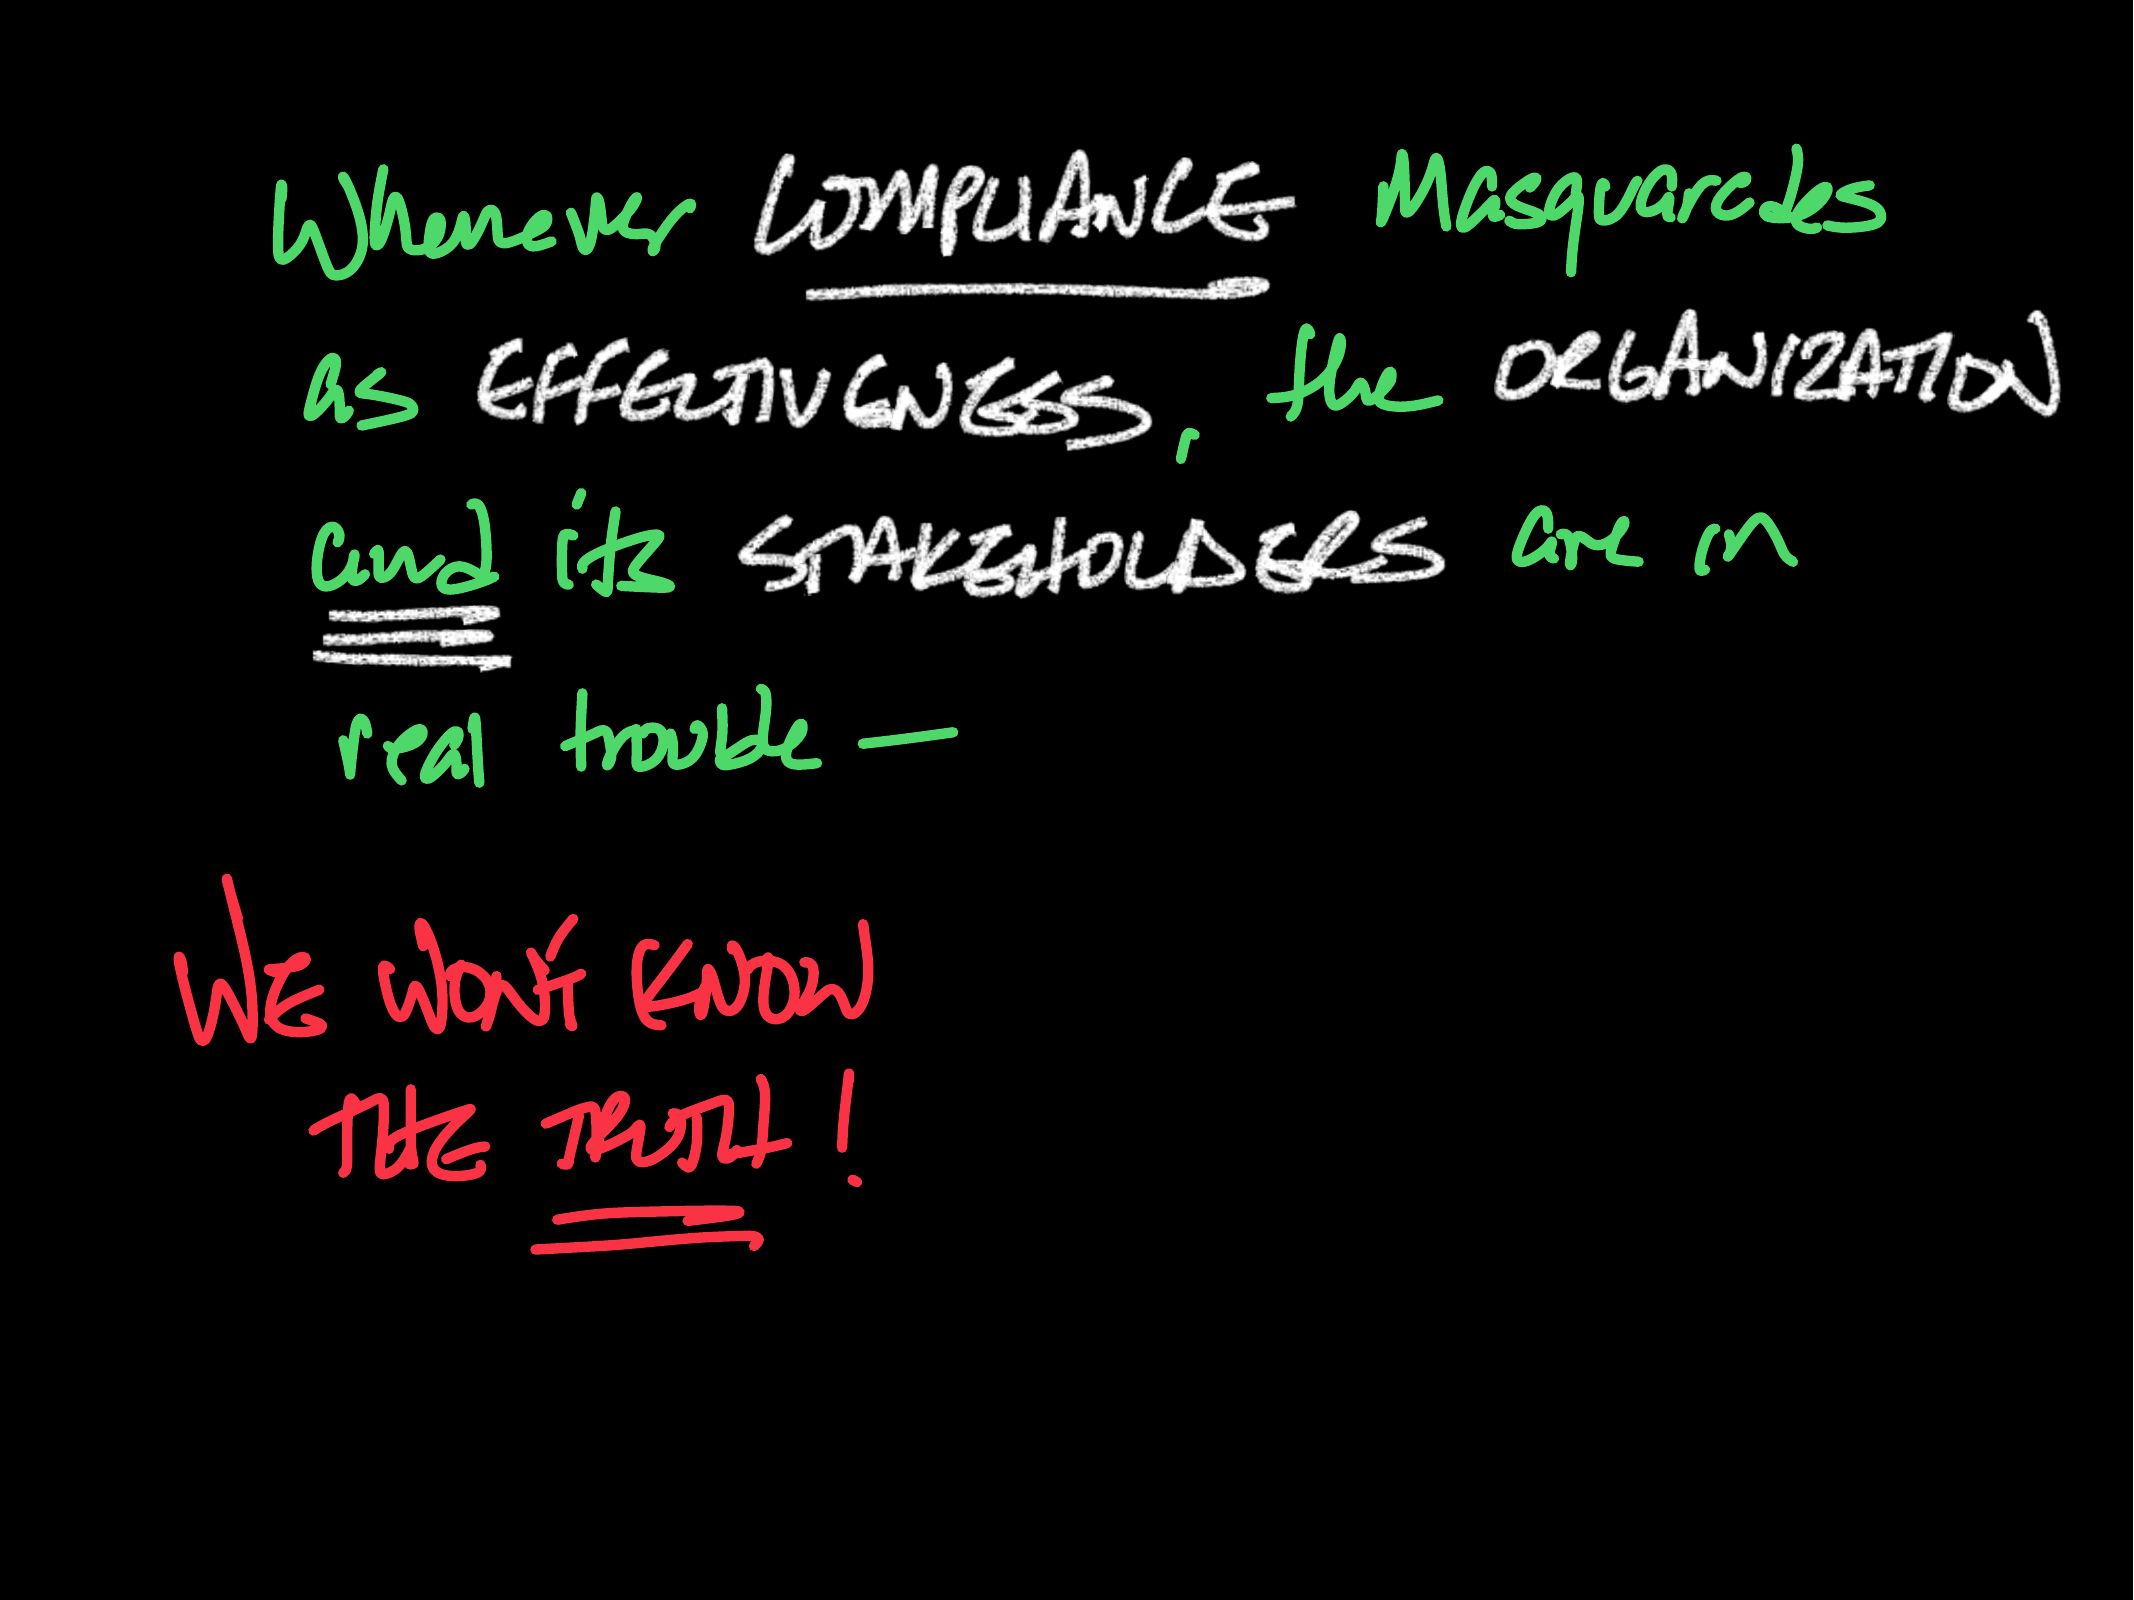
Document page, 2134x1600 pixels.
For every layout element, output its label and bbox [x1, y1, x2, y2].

text_box [178, 148, 2065, 1250]
